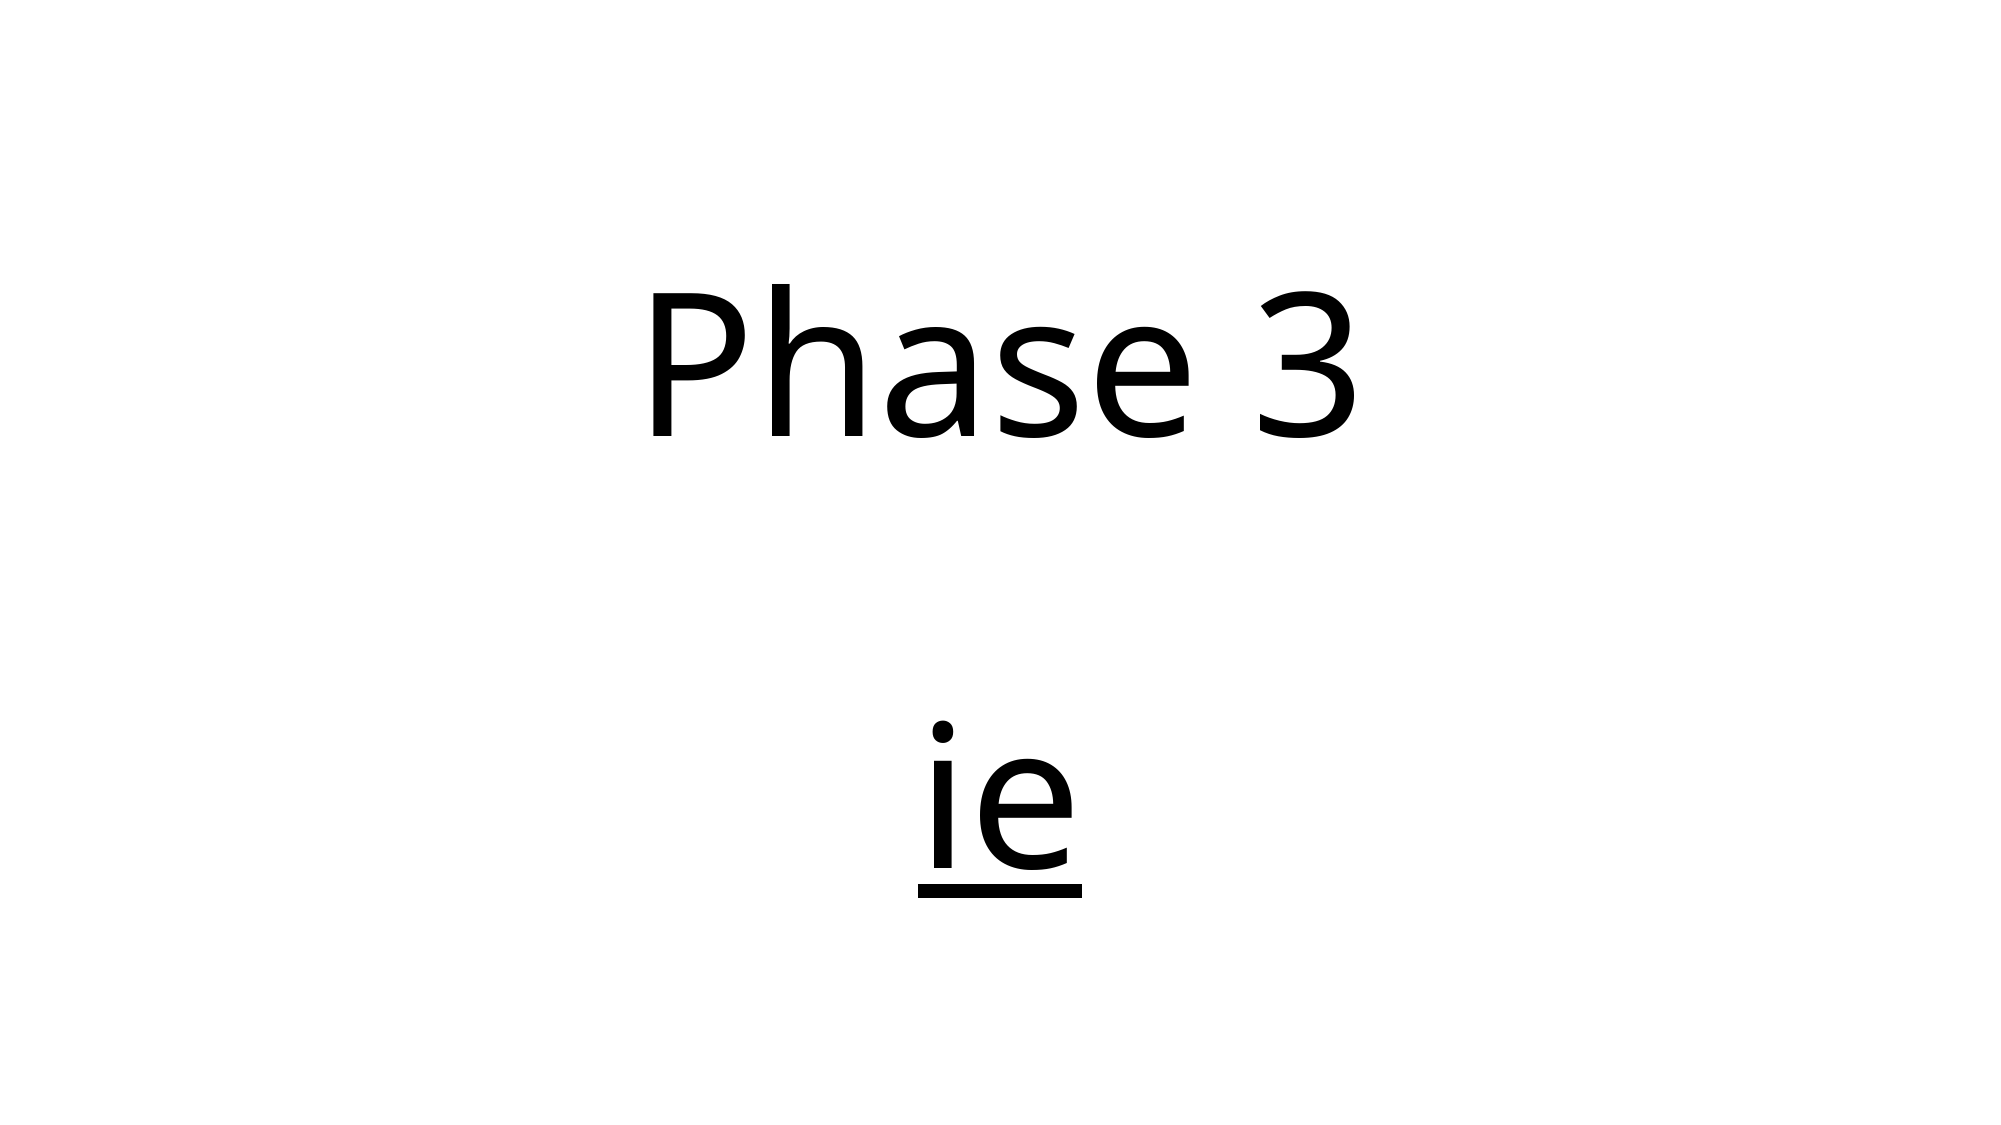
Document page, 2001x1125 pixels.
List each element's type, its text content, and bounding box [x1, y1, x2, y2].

title Phase 3 ie [249, 184, 1750, 920]
